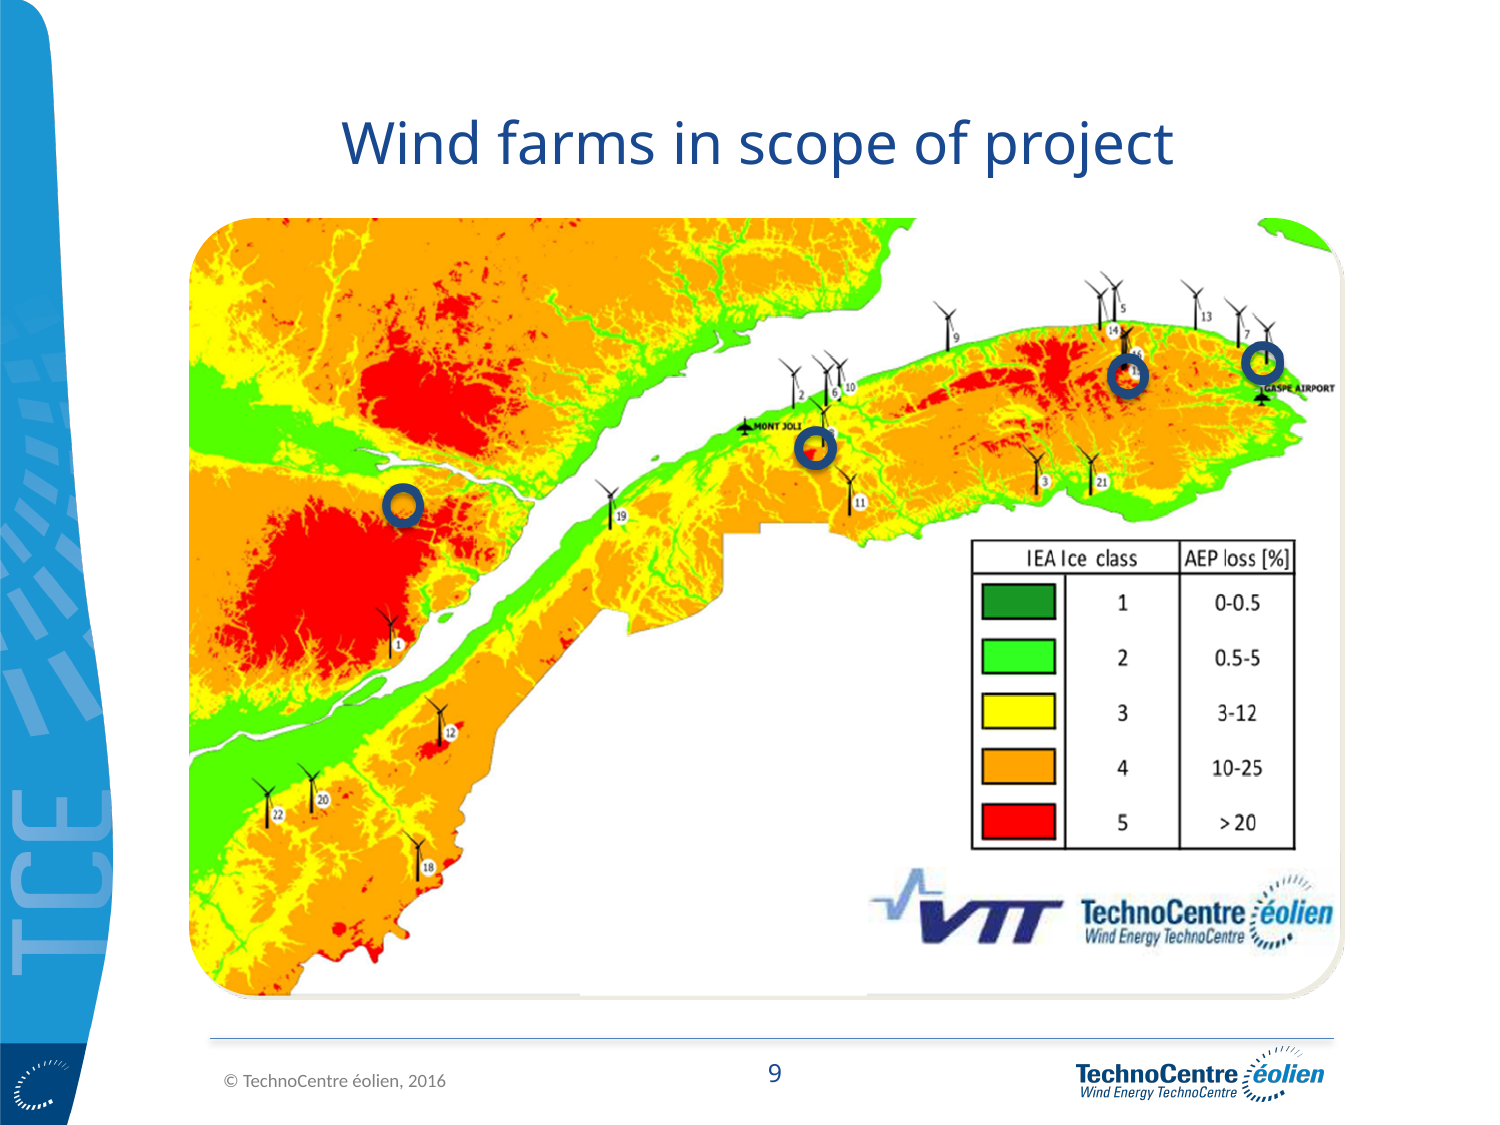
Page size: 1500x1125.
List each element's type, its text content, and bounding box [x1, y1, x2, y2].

text_box 9 [711, 1050, 838, 1099]
picture [0, 0, 1341, 1125]
text_box Wind farms in scope of project [193, 63, 1334, 184]
text_box © TechnoCentre éolien, 2016 [208, 1054, 496, 1116]
picture [1076, 1046, 1325, 1102]
